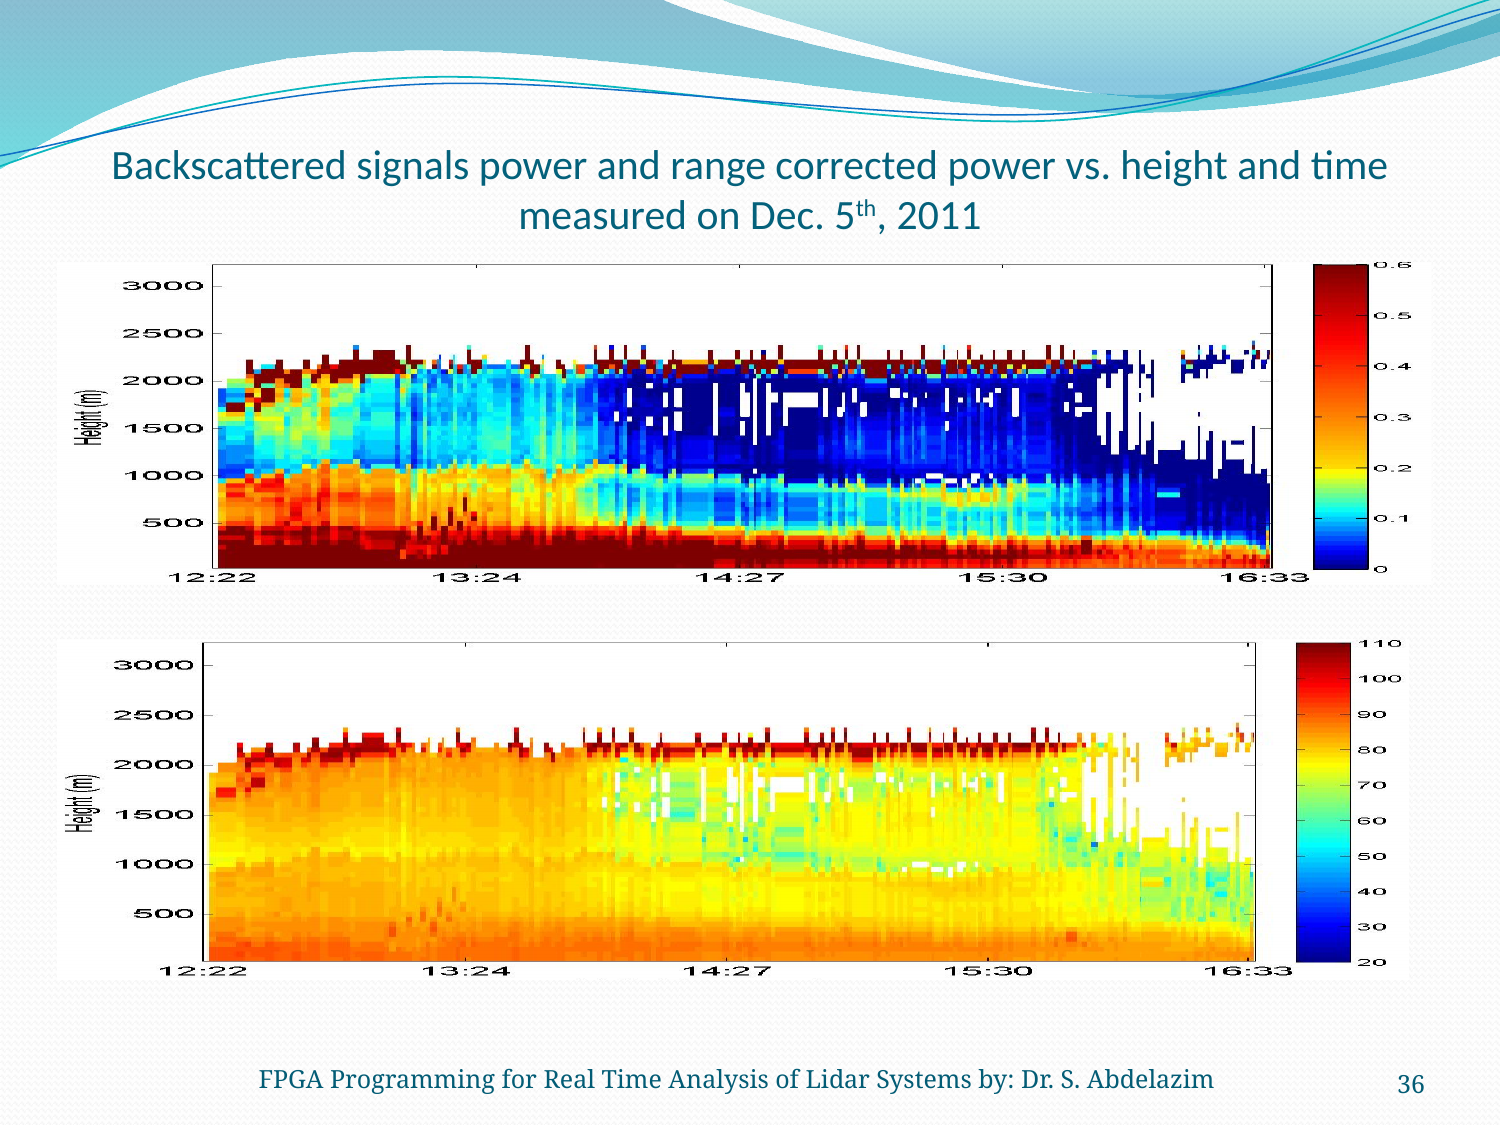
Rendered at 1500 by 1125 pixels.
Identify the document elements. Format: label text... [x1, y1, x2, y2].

slide_number 36 [1299, 1042, 1425, 1103]
picture [56, 639, 1410, 980]
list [56, 262, 1432, 585]
footer FPGA Programming for Real Time Analysis of Lidar Systems by: Dr. S. Abdelazim [187, 1037, 1288, 1098]
title Backscattered signals power and range corrected power vs. height and time measured on Dec. 5th, 2011 [75, 75, 1425, 238]
